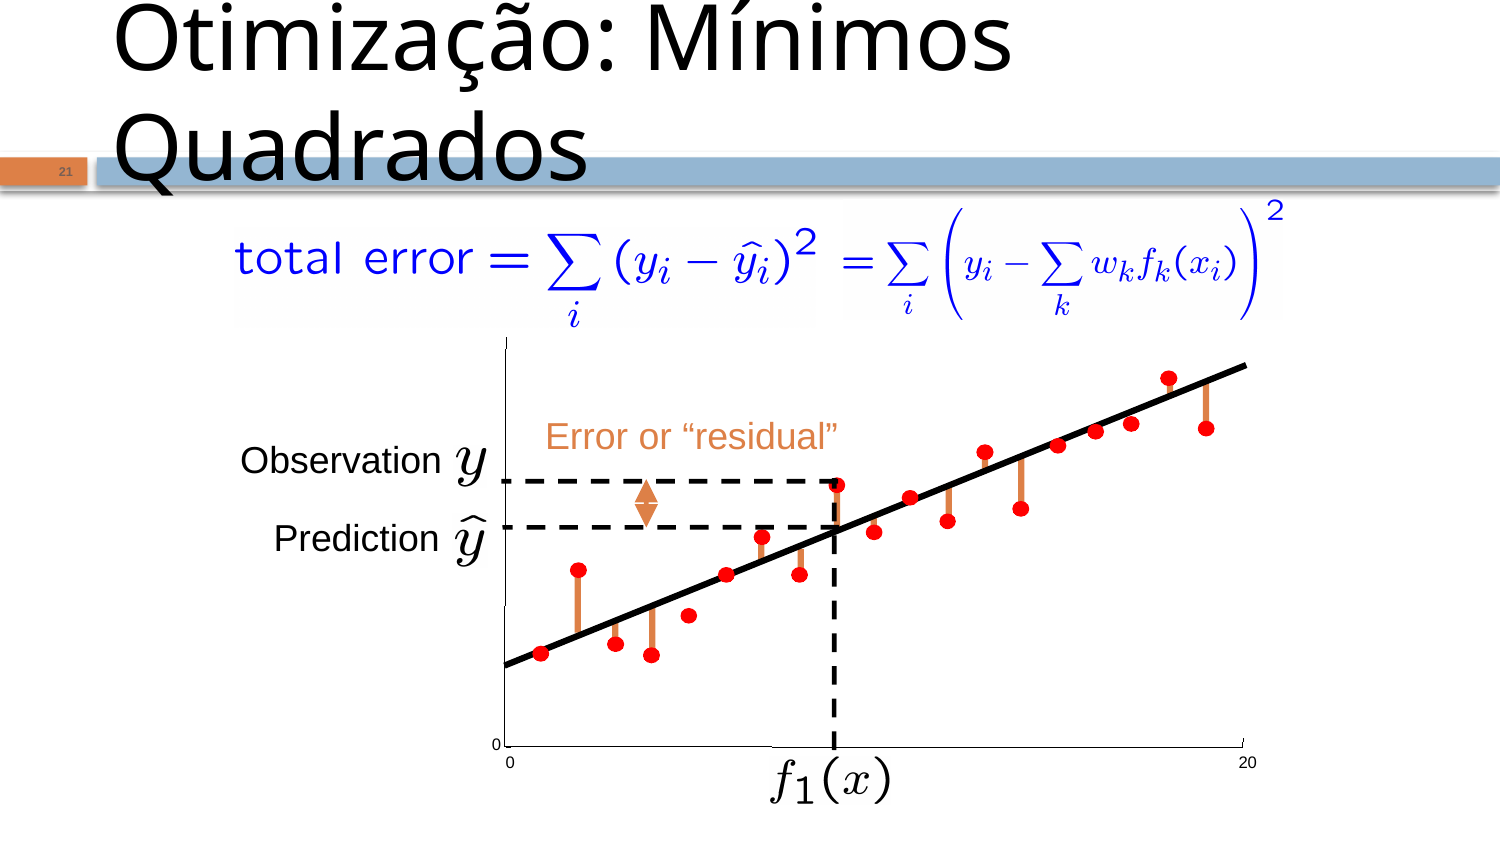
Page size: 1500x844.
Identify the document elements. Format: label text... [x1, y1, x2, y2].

text_box [1161, 371, 1177, 377]
text_box [533, 646, 549, 661]
picture [843, 199, 1283, 320]
text_box Observation [228, 430, 454, 487]
text_box 0 [491, 733, 502, 754]
text_box 0 [505, 751, 515, 772]
text_box 20 [1238, 751, 1257, 772]
picture [452, 512, 488, 568]
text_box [577, 378, 1207, 659]
slide_number 21 [0, 156, 88, 187]
picture [769, 755, 891, 806]
text_box Prediction [262, 508, 452, 565]
text_box Error or “residual” [533, 406, 571, 463]
picture [453, 445, 488, 488]
picture [234, 227, 816, 328]
title Otimização: Mínimos Quadrados [99, 28, 1438, 150]
